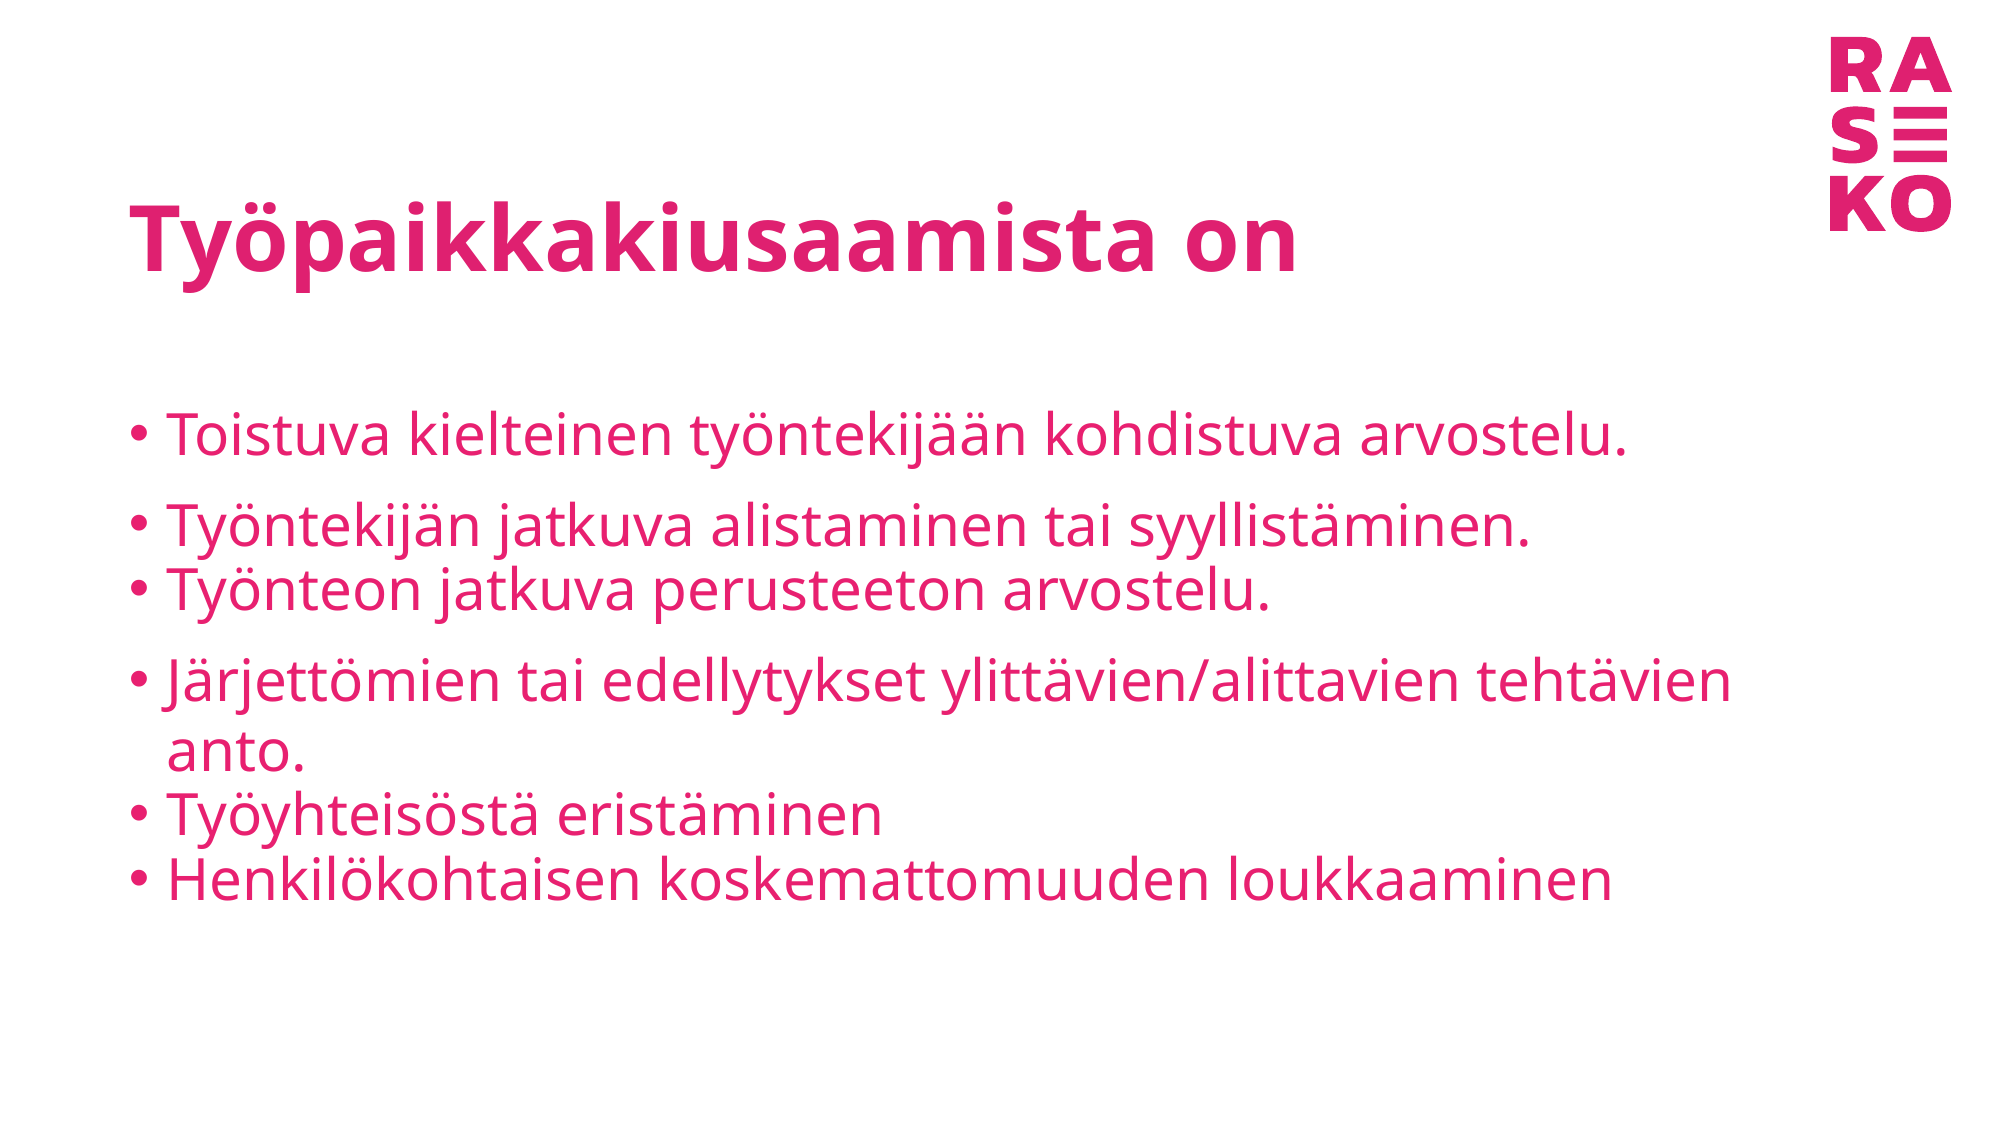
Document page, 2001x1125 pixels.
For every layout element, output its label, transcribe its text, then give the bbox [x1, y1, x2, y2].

list Toistuva kielteinen työntekijään kohdistuva arvostelu. Työntekijän jatkuva alistaminen tai syyllistäminen. Työnteon jatkuva perusteeton arvostelu. Järjettömien tai edellytykset ylittävien/alittavien tehtävien anto. Työyhteisöstä eristäminen Henkilökohtaisen koskemattomuuden loukkaaminen [113, 351, 1839, 1009]
title Työpaikkakiusaamista on [113, 133, 1839, 351]
